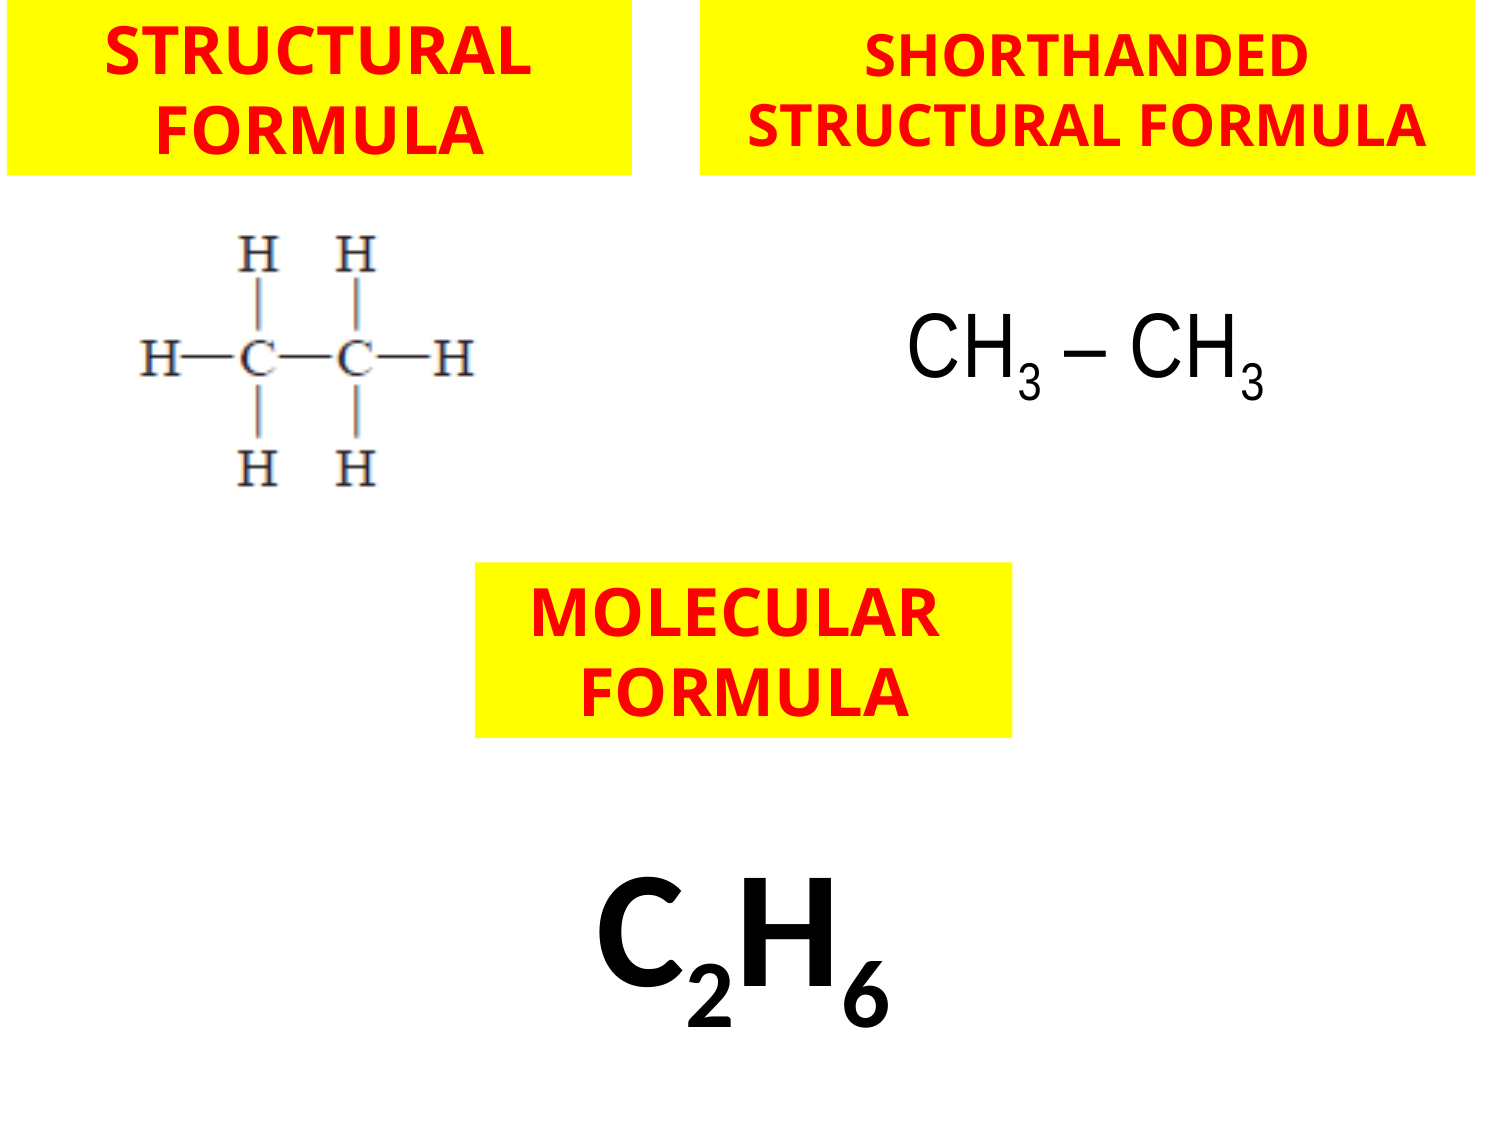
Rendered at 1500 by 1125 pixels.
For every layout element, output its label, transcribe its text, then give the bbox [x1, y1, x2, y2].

text_box C2H6 [515, 811, 972, 1055]
picture [135, 219, 489, 511]
text_box CH3 – CH3 [800, 278, 1371, 419]
text_box MOLECULAR FORMULA [474, 562, 1013, 738]
title STRUCTURAL FORMULA [6, 0, 632, 176]
text_box SHORTHANDED STRUCTURAL FORMULA [699, 0, 1475, 176]
